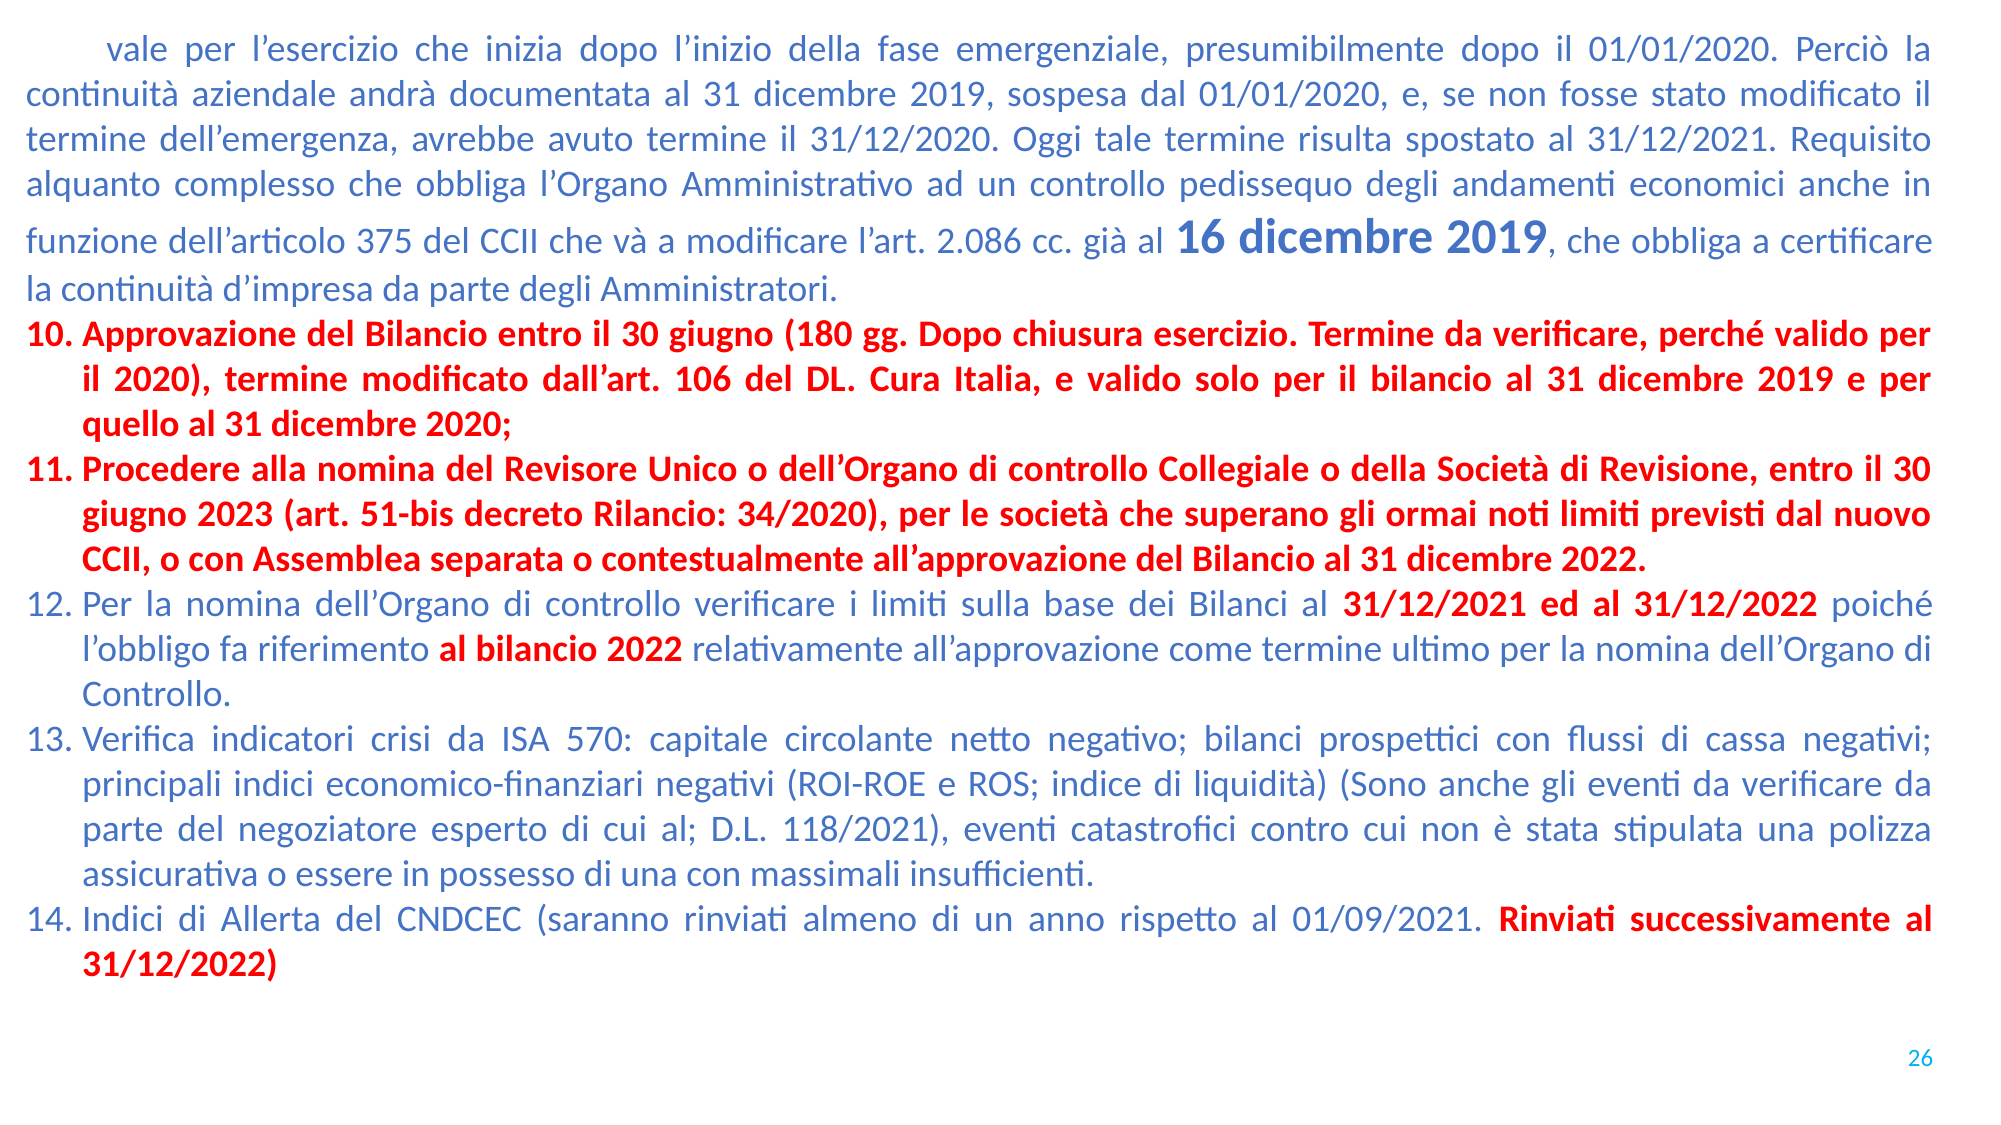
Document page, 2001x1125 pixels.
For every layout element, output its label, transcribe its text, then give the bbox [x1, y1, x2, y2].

text_box vale per l’esercizio che inizia dopo l’inizio della fase emergenziale, presumibilmente dopo il 01/01/2020. Perciò la continuità aziendale andrà documentata al 31 dicembre 2019, sospesa dal 01/01/2020, e, se non fosse stato modificato il termine dell’emergenza, avrebbe avuto termine il 31/12/2020. Oggi tale termine risulta spostato al 31/12/2021. Requisito alquanto complesso che obbliga l’Organo Amministrativo ad un controllo pedissequo degli andamenti economici anche in funzione dell’articolo 375 del CCII che và a modificare l’art. 2.086 cc. già al 16 dicembre 2019, che obbliga a certificare la continuità d’impresa da parte degli Amministratori. Approvazione del Bilancio entro il 30 giugno (180 gg. Dopo chiusura esercizio. Termine da verificare, perché valido per il 2020), termine modificato dall’art. 106 del DL. Cura Italia, e valido solo per il bilancio al 31 dicembre 2019 e per quello al 31 dicembre 2020; Procedere alla nomina del Revisore Unico o dell’Organo di controllo Collegiale o della Società di Revisione, entro il 30 giugno 2023 (art. 51-bis decreto Rilancio: 34/2020), per le società che superano gli ormai noti limiti previsti dal nuovo CCII, o con Assemblea separata o contestualmente all’approvazione del Bilancio al 31 dicembre 2022. Per la nomina dell’Organo di controllo verificare i limiti sulla base dei Bilanci al 31/12/2021 ed al 31/12/2022 poiché l’obbligo fa riferimento al bilancio 2022 relativamente all’approvazione come termine ultimo per la nomina dell’Organo di Controllo. Verifica indicatori crisi da ISA 570: capitale circolante netto negativo; bilanci prospettici con flussi di cassa negativi; principali indici economico-finanziari negativi (ROI-ROE e ROS; indice di liquidità) (Sono anche gli eventi da verificare da parte del negoziatore esperto di cui al; D.L. 118/2021), eventi catastrofici contro cui non è stata stipulata una polizza assicurativa o essere in possesso di una con massimali insufficienti. Indici di Allerta del CNDCEC (saranno rinviati almeno di un anno rispetto al 01/09/2021. Rinviati successivamente al 31/12/2022) [10, 16, 1949, 1037]
slide_number 26 [1815, 1037, 1949, 1098]
